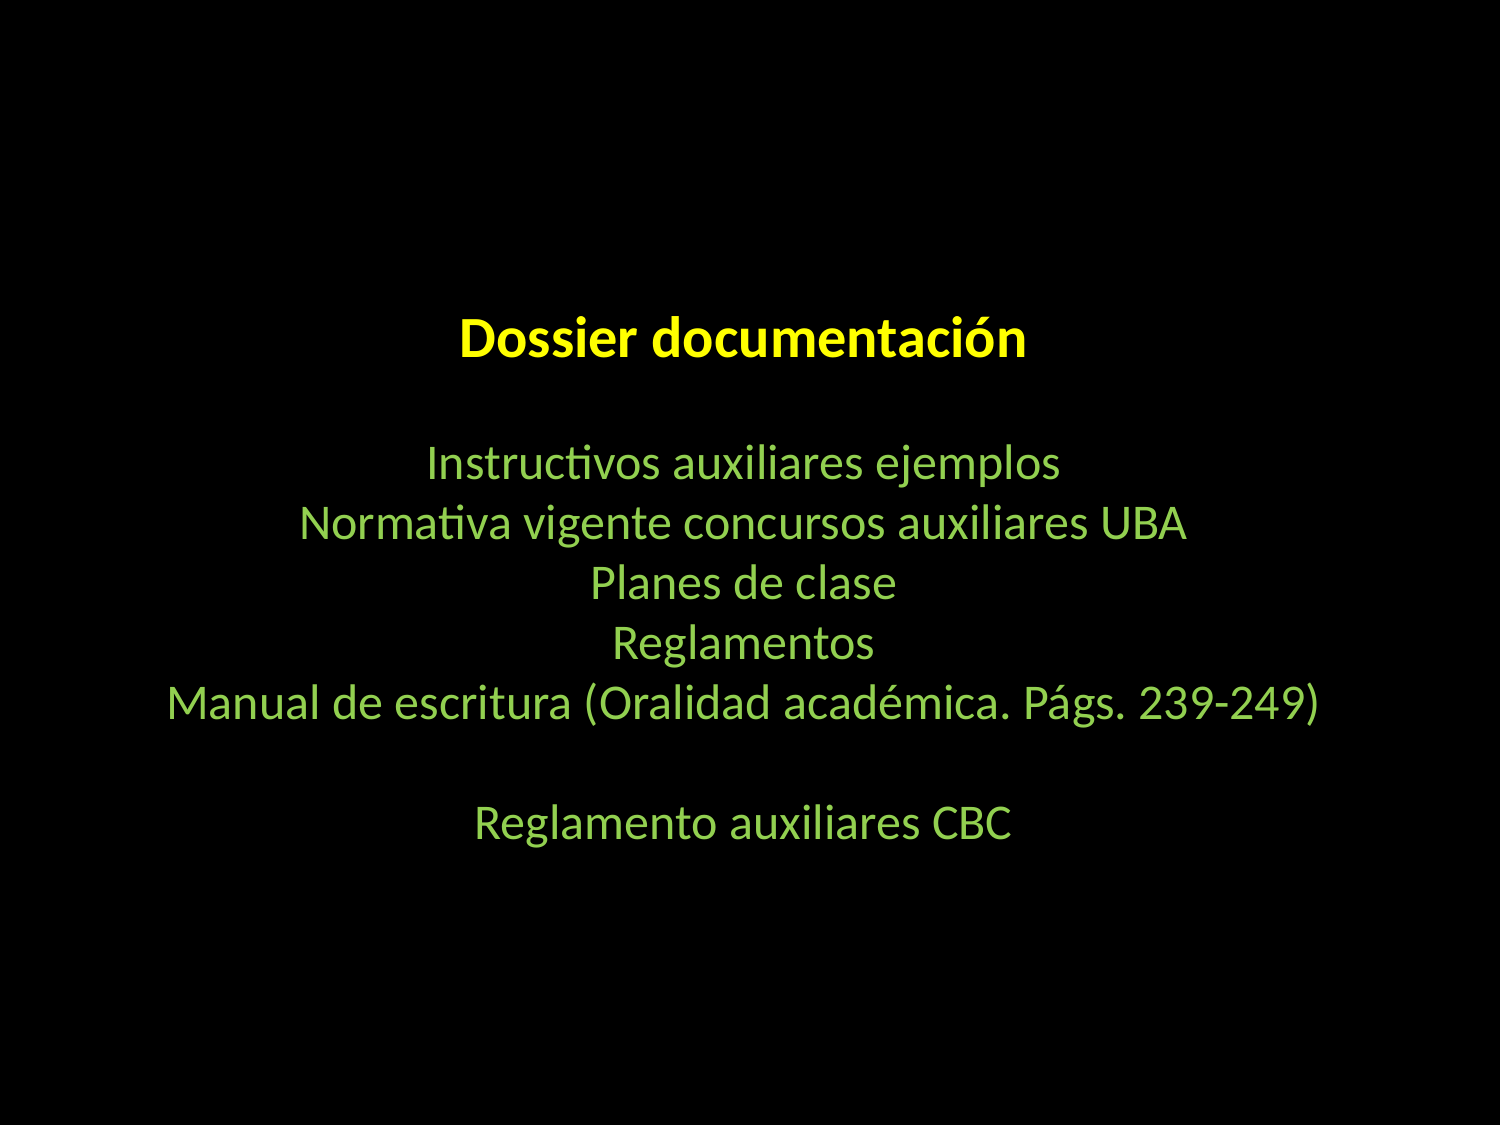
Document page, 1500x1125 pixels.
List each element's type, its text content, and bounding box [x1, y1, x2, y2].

title Dossier documentación Instructivos auxiliares ejemplos Normativa vigente concursos auxiliares UBA Planes de clase Reglamentos Manual de escritura (Oralidad académica. Págs. 239-249) Reglamento auxiliares CBC [100, 90, 1388, 1059]
